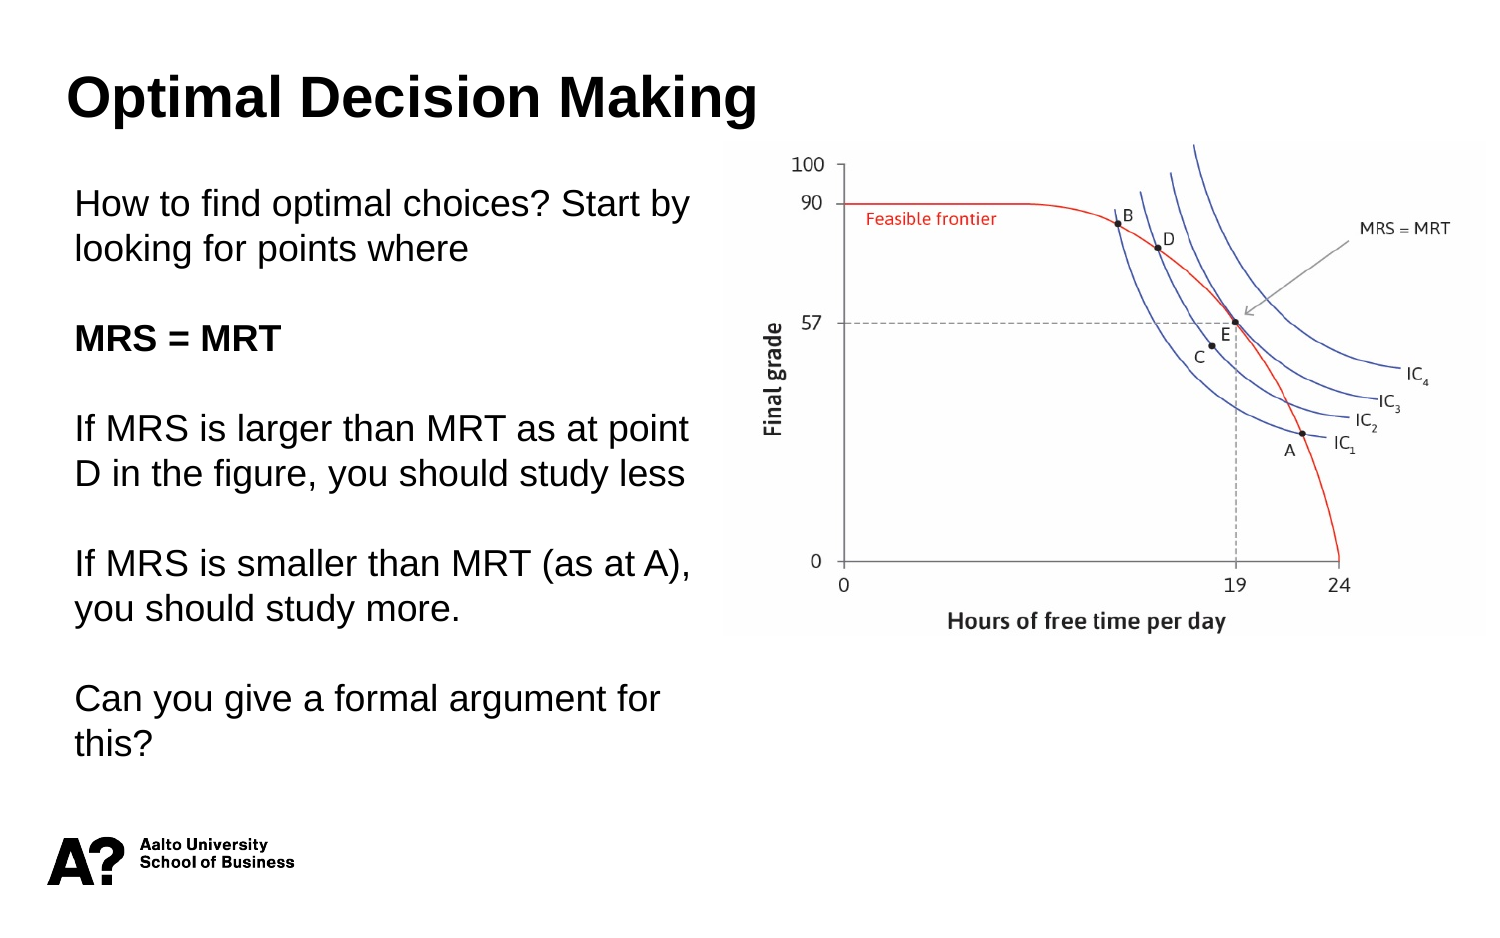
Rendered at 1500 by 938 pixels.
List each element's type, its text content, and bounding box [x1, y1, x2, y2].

picture [0, 791, 341, 932]
picture [723, 141, 1486, 636]
text_box How to find optimal choices? Start by looking for points where MRS = MRT If MRS is larger than MRT as at point D in the figure, you should study less If MRS is smaller than MRT (as at A), you should study more. Can you give a formal argument for this? [59, 171, 724, 817]
text_box Optimal Decision Making [0, 59, 1014, 180]
